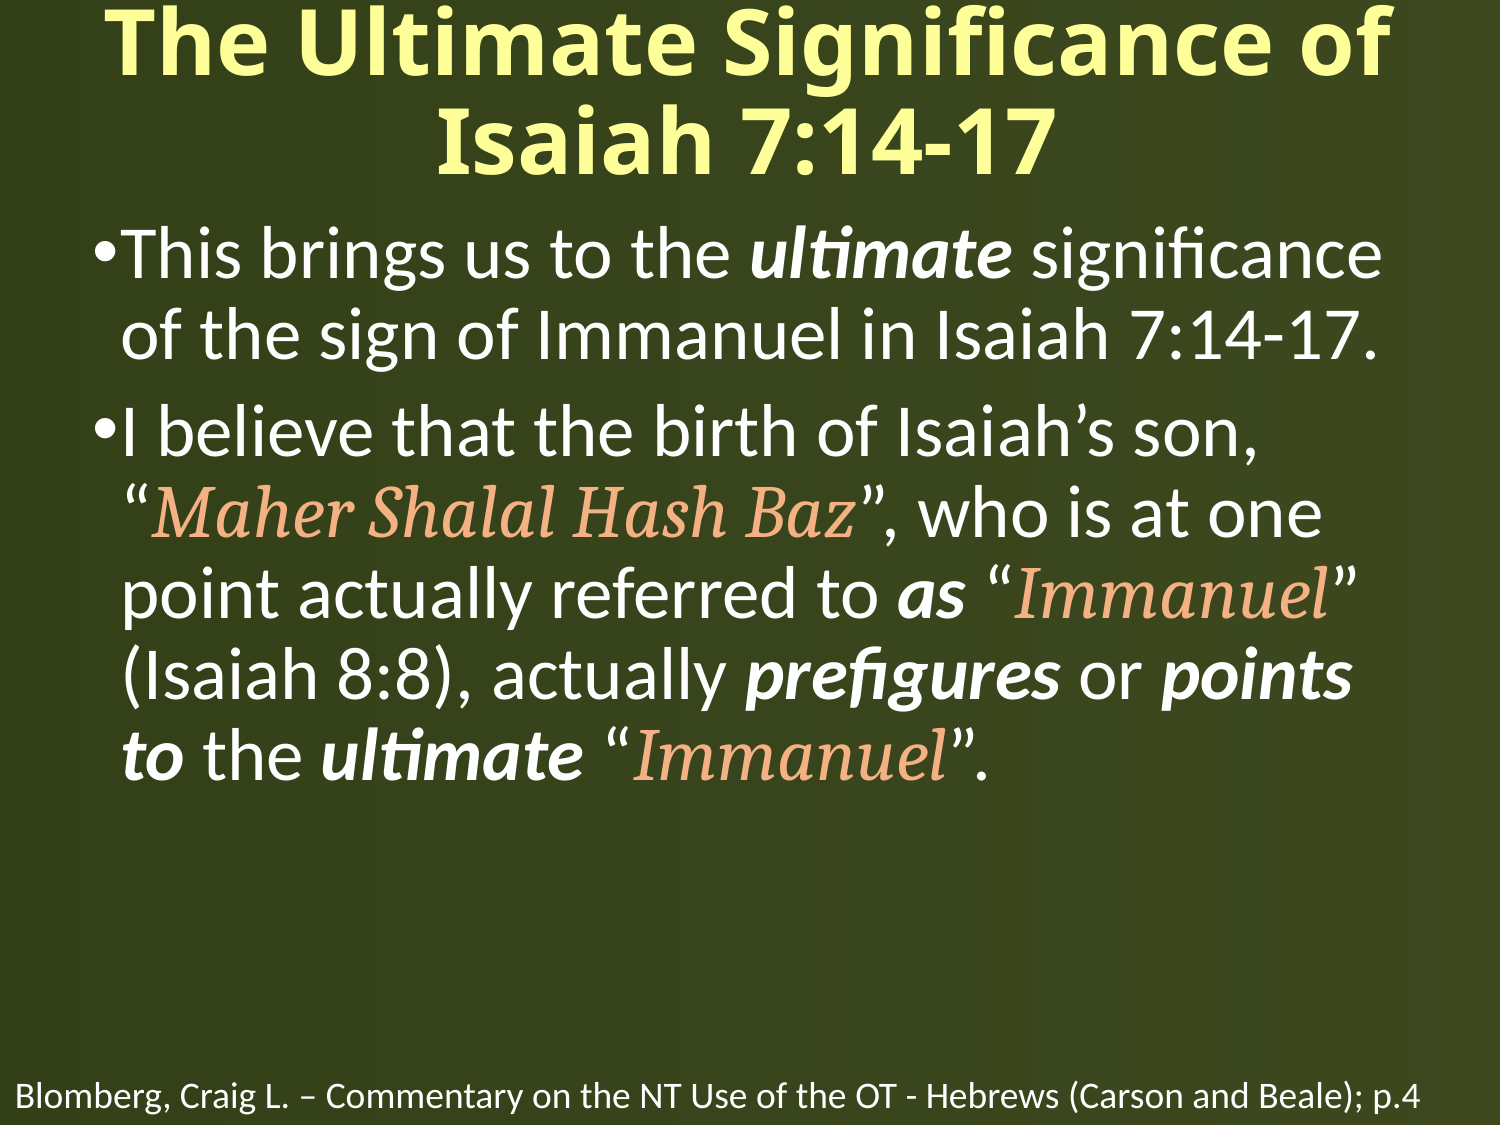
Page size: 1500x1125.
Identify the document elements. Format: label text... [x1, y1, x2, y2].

list This brings us to the ultimate significance of the sign of Immanuel in Isaiah 7:14-17. I believe that the birth of Isaiah’s son, “Maher Shalal Hash Baz”, who is at one point actually referred to as “Immanuel” (Isaiah 8:8), actually prefigures or points to the ultimate “Immanuel”. [77, 206, 1412, 1041]
title The Ultimate Significance of Isaiah 7:14-17 [0, 0, 1495, 191]
text_box Blomberg, Craig L. – Commentary on the NT Use of the OT - Hebrews (Carson and Beale); p.4 [0, 1063, 1500, 1124]
